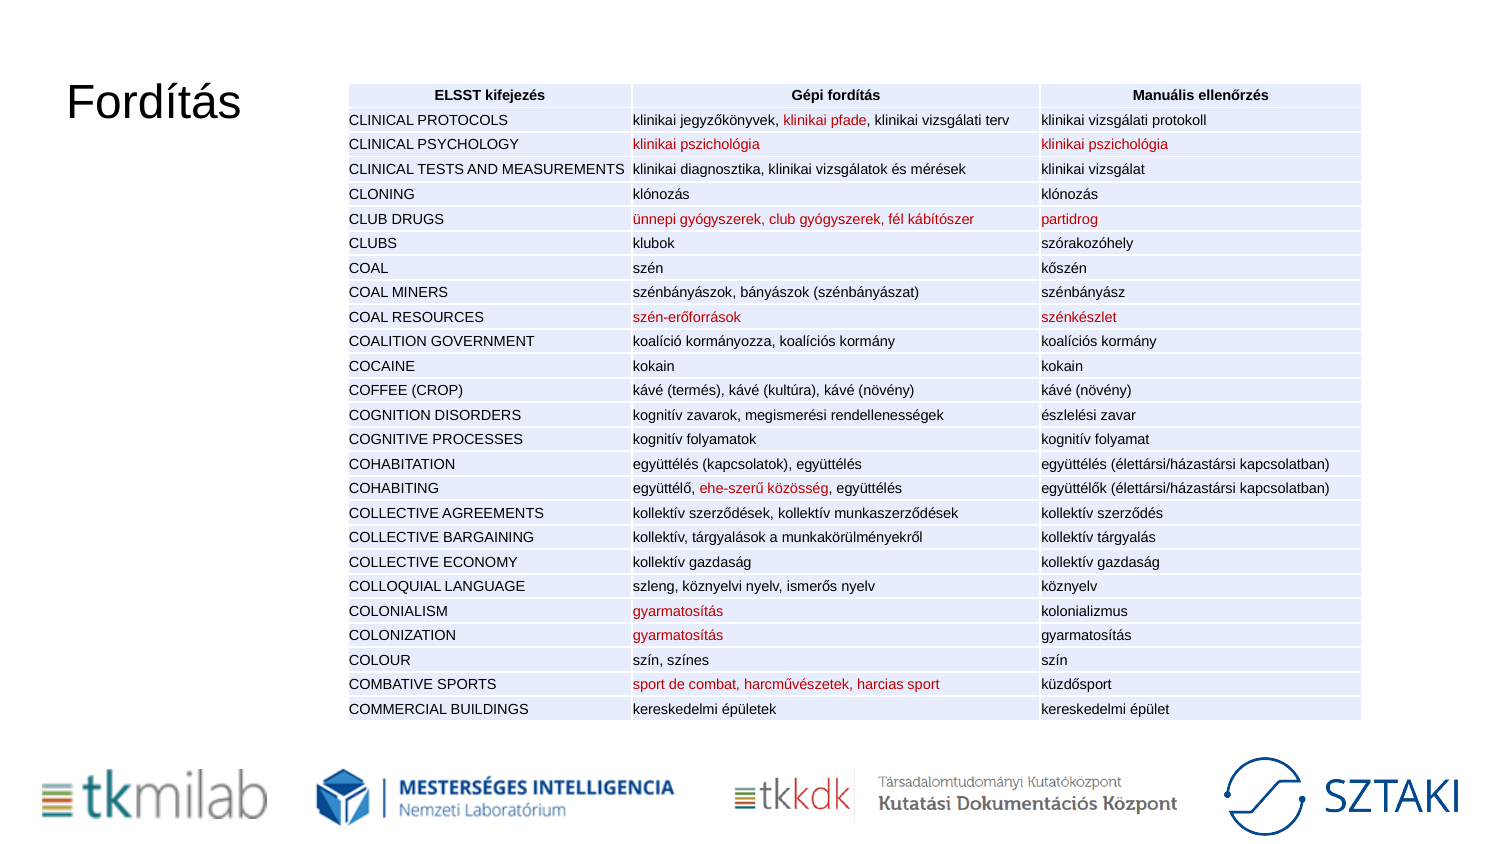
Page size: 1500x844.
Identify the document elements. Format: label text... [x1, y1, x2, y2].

table_cell COMMERCIAL BUILDINGS [349, 697, 631, 720]
table_cell klinikai diagnosztika, klinikai vizsgálatok és mérések [633, 157, 1039, 181]
table_cell szórakozóhely [1041, 232, 1361, 254]
table_cell kognitív folyamatok [633, 428, 1039, 450]
table_cell klinikai vizsgálat [1041, 157, 1361, 181]
table_cell észlelési zavar [1041, 403, 1361, 426]
table_cell COHABITATION [349, 452, 631, 475]
table_cell klubok [633, 232, 1039, 254]
table_cell COLLECTIVE BARGAINING [349, 526, 631, 548]
picture [304, 757, 684, 836]
table_cell kereskedelmi épületek [633, 697, 1039, 720]
table_cell CLONING [349, 183, 631, 205]
table_cell koalíció kormányozza, koalíciós kormány [633, 330, 1039, 352]
table_cell kávé (növény) [1041, 379, 1361, 401]
table_cell kollektív, tárgyalások a munkakörülményekről [633, 526, 1039, 548]
table_cell COMBATIVE SPORTS [349, 673, 631, 695]
table_cell partidrog [1041, 207, 1361, 230]
table_cell kereskedelmi épület [1041, 697, 1361, 720]
table_cell szín [1041, 648, 1361, 671]
table_cell COAL MINERS [349, 281, 631, 303]
picture [723, 769, 1185, 824]
table_cell szén-erőforrások [633, 305, 1039, 328]
table_cell CLUBS [349, 232, 631, 254]
table_cell COHABITING [349, 477, 631, 499]
table_cell kognitív folyamat [1041, 428, 1361, 450]
table_cell kollektív tárgyalás [1041, 526, 1361, 548]
table_cell CLUB DRUGS [349, 207, 631, 230]
table_cell klónozás [1041, 183, 1361, 205]
table_cell együttélők (élettársi/házastársi kapcsolatban) [1041, 477, 1361, 499]
table_cell kollektív szerződés [1041, 501, 1361, 524]
table_cell együttélés (kapcsolatok), együttélés [633, 452, 1039, 475]
picture [1224, 757, 1458, 836]
table_cell sport de combat, harcművészetek, harcias sport [633, 673, 1039, 695]
table_cell együttélő, ehe-szerű közösség, együttélés [633, 477, 1039, 499]
table_cell kőszén [1041, 256, 1361, 279]
table_cell kokain [633, 354, 1039, 377]
table_cell COLONIALISM [349, 599, 631, 622]
table_cell kollektív gazdaság [633, 550, 1039, 573]
table_cell klinikai pszichológia [633, 133, 1039, 156]
table_cell kolonializmus [1041, 599, 1361, 622]
table_cell CLINICAL TESTS AND MEASUREMENTS [349, 157, 631, 181]
table_cell COALITION GOVERNMENT [349, 330, 631, 352]
table_cell COGNITION DISORDERS [349, 403, 631, 426]
table_cell kognitív zavarok, megismerési rendellenességek [633, 403, 1039, 426]
table_cell gyarmatosítás [633, 624, 1039, 646]
table_cell COLLECTIVE ECONOMY [349, 550, 631, 573]
table_cell CLINICAL PROTOCOLS [349, 108, 631, 131]
table_cell COAL [349, 256, 631, 279]
table_cell klinikai jegyzőkönyvek, klinikai pfade, klinikai vizsgálati terv [633, 108, 1039, 131]
table_cell klinikai vizsgálati protokoll [1041, 108, 1361, 131]
table_cell kávé (termés), kávé (kultúra), kávé (növény) [633, 379, 1039, 401]
table_cell ünnepi gyógyszerek, club gyógyszerek, fél kábítószer [633, 207, 1039, 230]
table_cell kollektív szerződések, kollektív munkaszerződések [633, 501, 1039, 524]
table_cell gyarmatosítás [1041, 624, 1361, 646]
table_cell COFFEE (CROP) [349, 379, 631, 401]
table_cell klinikai pszichológia [1041, 133, 1361, 156]
picture [42, 769, 267, 819]
table_cell gyarmatosítás [633, 599, 1039, 622]
table_cell COLLECTIVE AGREEMENTS [349, 501, 631, 524]
table_header ELSST kifejezés [349, 84, 631, 107]
table_cell COCAINE [349, 354, 631, 377]
table_cell köznyelv [1041, 575, 1361, 597]
table_cell szénbányász [1041, 281, 1361, 303]
table_cell COLOUR [349, 648, 631, 671]
table_cell szénbányászok, bányászok (szénbányászat) [633, 281, 1039, 303]
table_cell COLLOQUIAL LANGUAGE [349, 575, 631, 597]
table_cell kollektív gazdaság [1041, 550, 1361, 573]
table_cell klónozás [633, 183, 1039, 205]
table_cell CLINICAL PSYCHOLOGY [349, 133, 631, 156]
table_cell COAL RESOURCES [349, 305, 631, 328]
table_cell szín, színes [633, 648, 1039, 671]
table_cell együttélés (élettársi/házastársi kapcsolatban) [1041, 452, 1361, 475]
table_header Gépi fordítás [633, 84, 1039, 107]
table_cell szénkészlet [1041, 305, 1361, 328]
table_cell COLONIZATION [349, 624, 631, 646]
table_cell küzdősport [1041, 673, 1361, 695]
title Fordítás [51, 55, 298, 150]
table_cell kokain [1041, 354, 1361, 377]
table_cell COGNITIVE PROCESSES [349, 428, 631, 450]
table_cell szén [633, 256, 1039, 279]
table_cell koalíciós kormány [1041, 330, 1361, 352]
table_cell szleng, köznyelvi nyelv, ismerős nyelv [633, 575, 1039, 597]
table_header Manuális ellenőrzés [1041, 84, 1361, 107]
